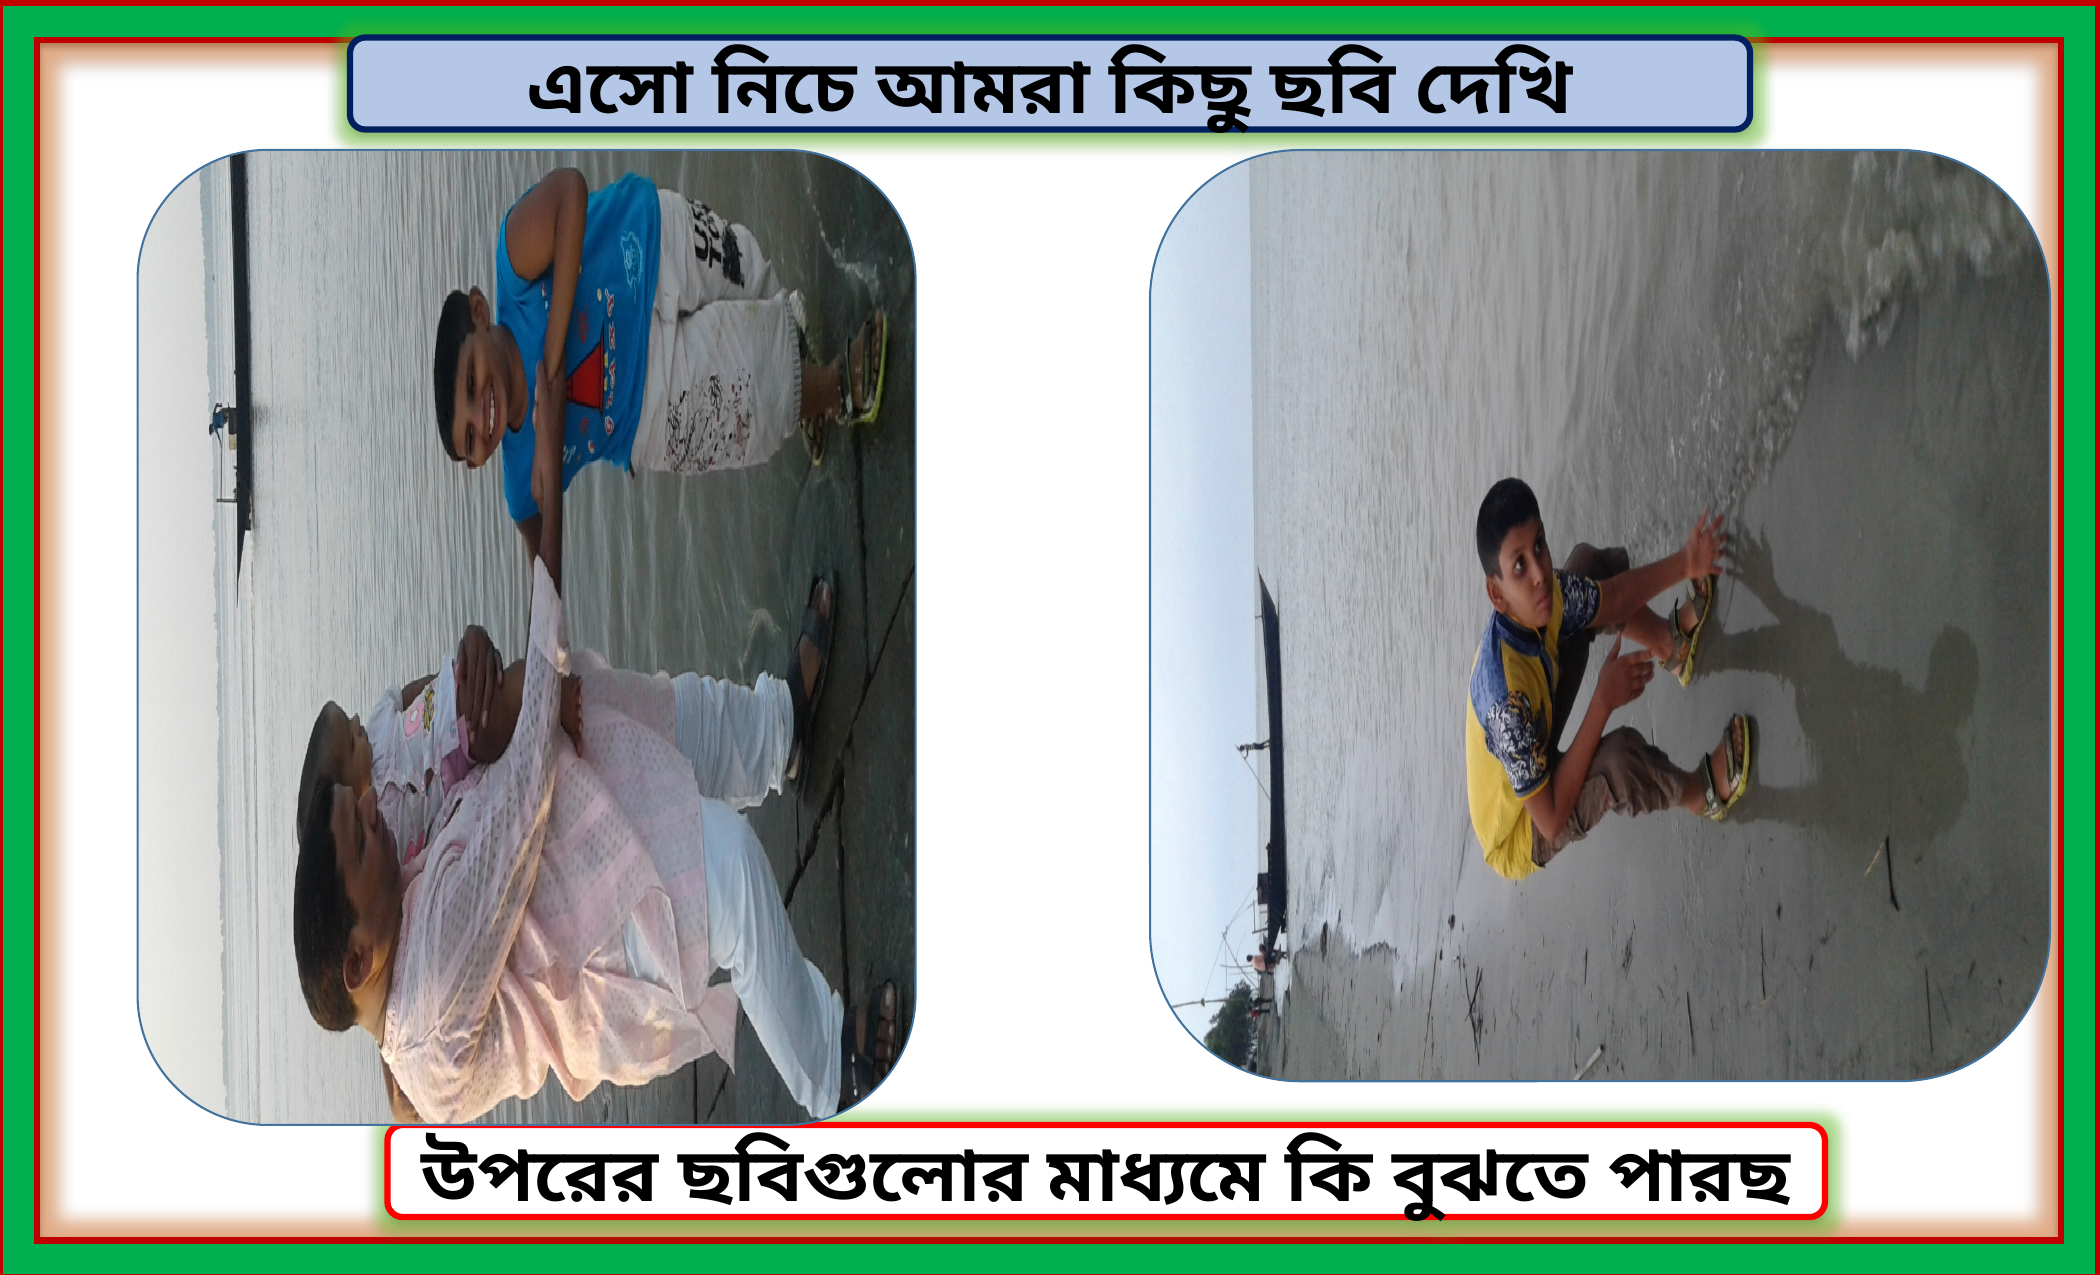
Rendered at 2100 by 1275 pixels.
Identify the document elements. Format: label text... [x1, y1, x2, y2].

text_box [0, 3, 2098, 1275]
text_box উপরের ছবিগুলোর মাধ্যমে কি বুঝতে পারছ [386, 1124, 1826, 1218]
text_box [1148, 148, 2052, 1083]
text_box [136, 148, 917, 1126]
text_box এসো নিচে আমরা কিছু ছবি দেখি [349, 36, 1751, 131]
